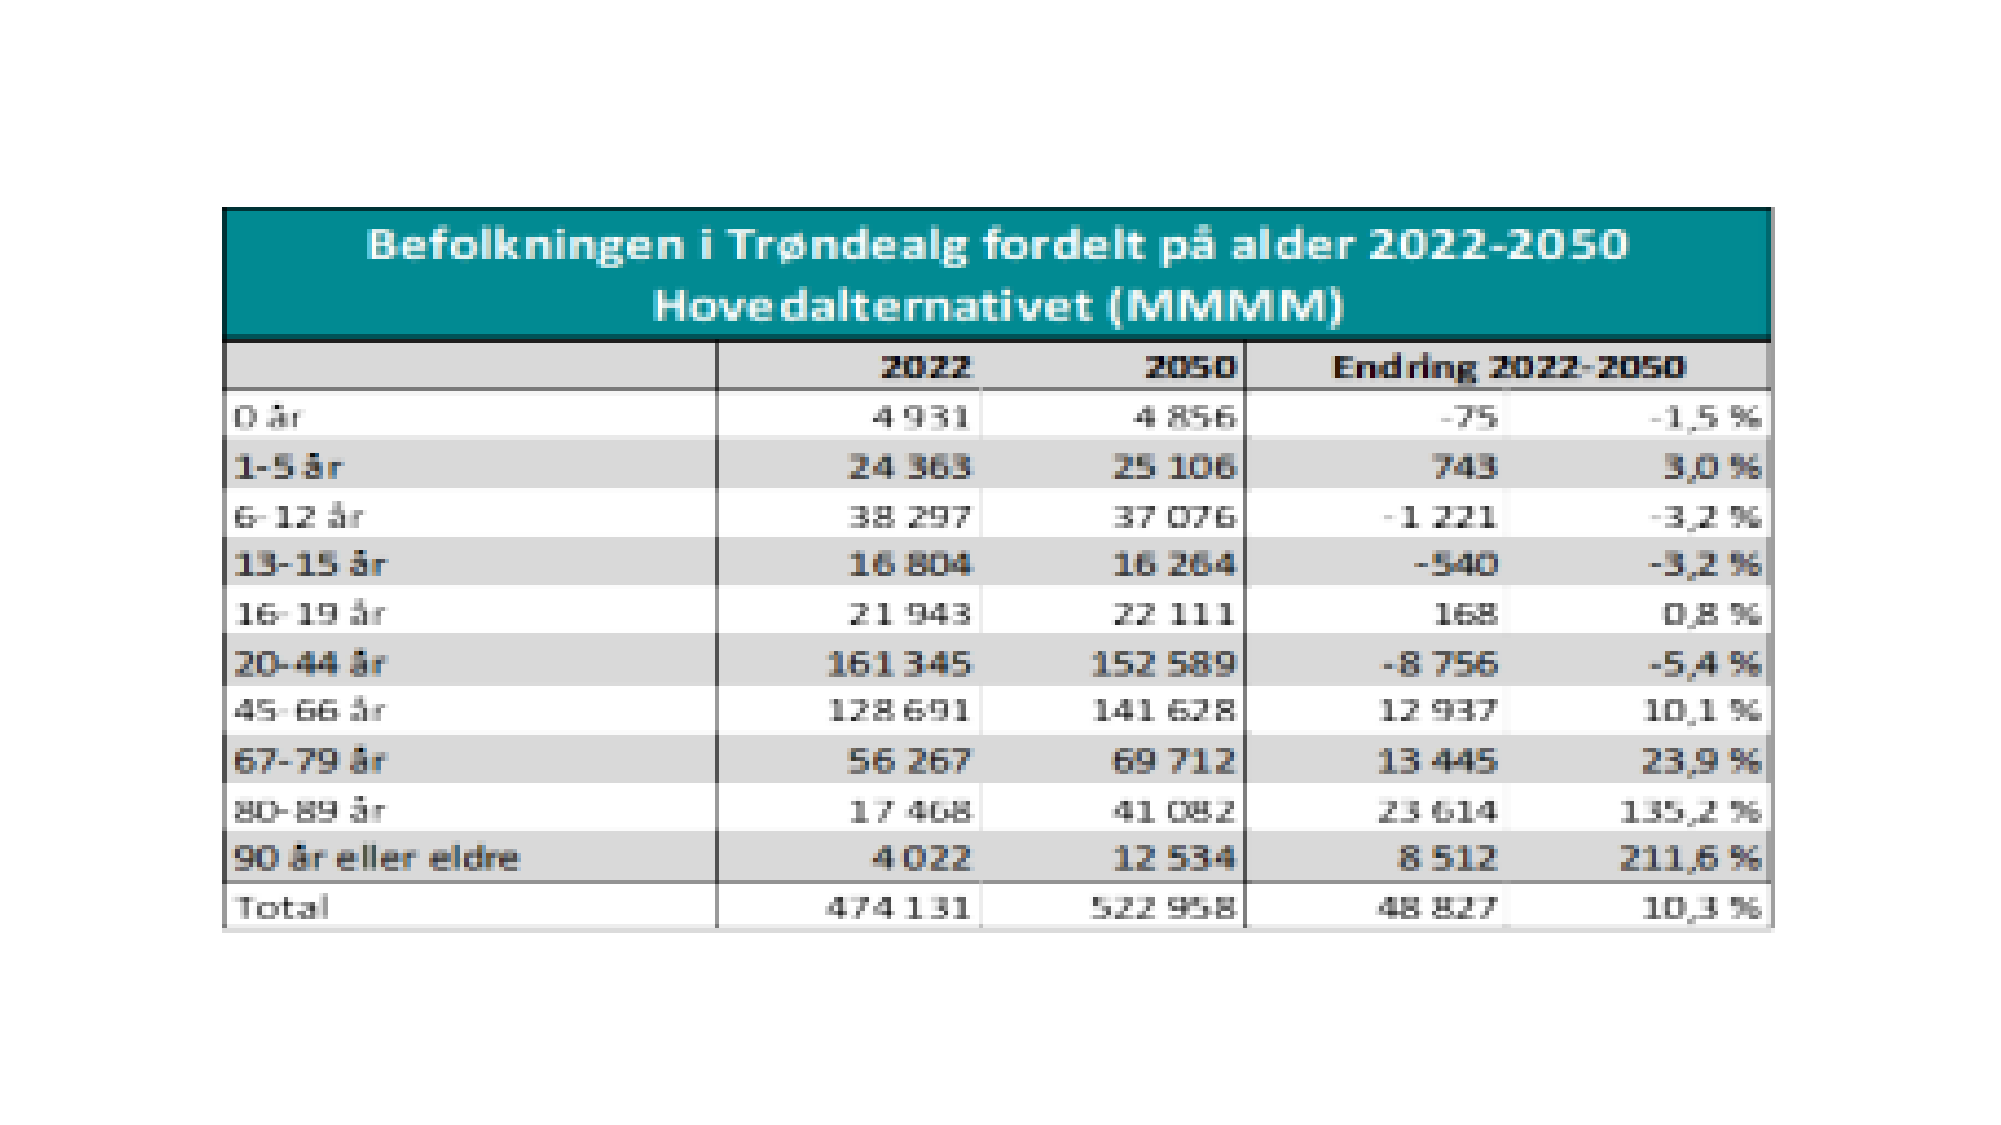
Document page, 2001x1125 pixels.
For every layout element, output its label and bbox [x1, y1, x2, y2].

picture [148, 97, 1978, 1096]
